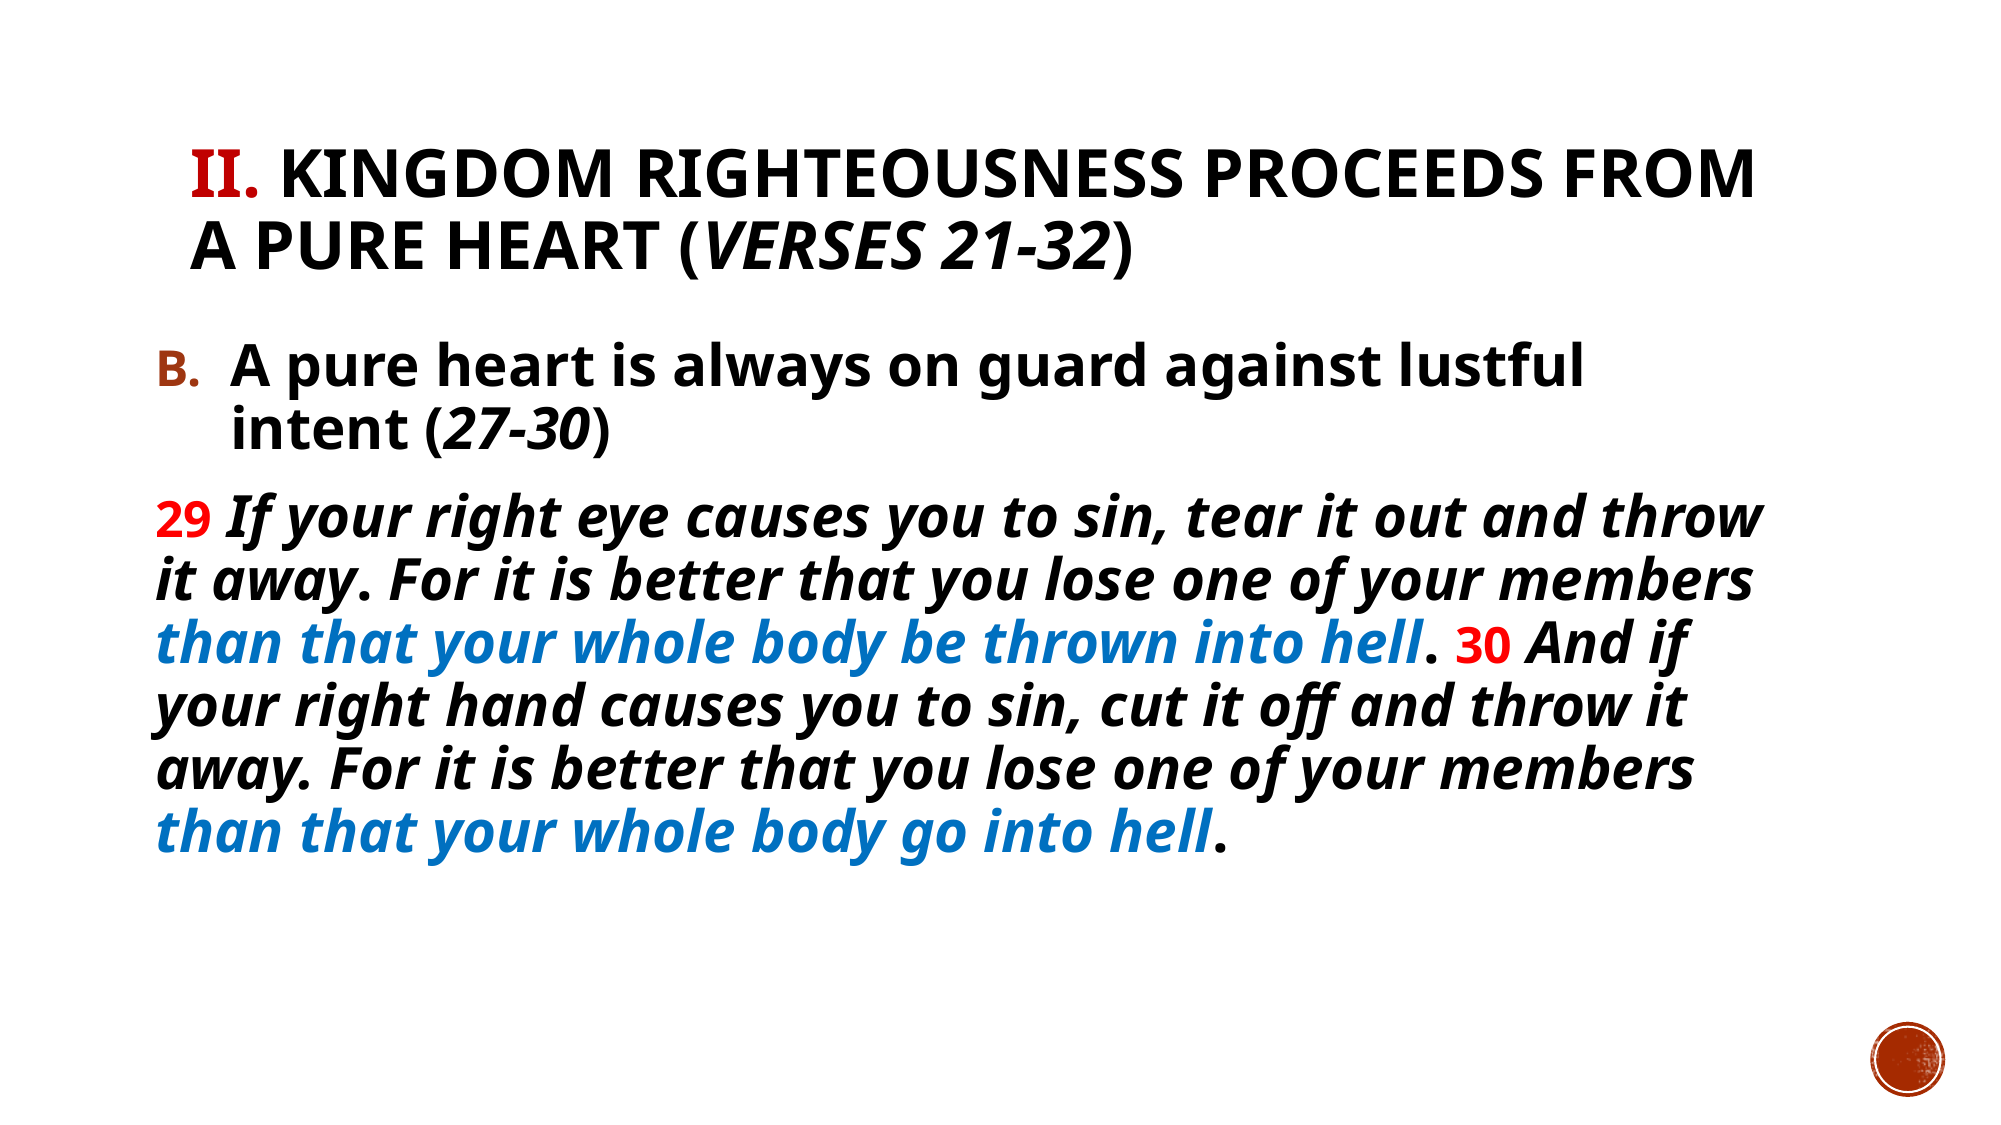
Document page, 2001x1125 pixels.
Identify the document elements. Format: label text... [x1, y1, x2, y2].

title II. Kingdom righteousness proceeds from a pure heart (verses 21-32) [175, 79, 1826, 344]
list A pure heart is always on guard against lustful intent (27-30) 29 If your right eye causes you to sin, tear it out and throw it away. For it is better that you lose one of your members than that your whole body be thrown into hell. 30 And if your right hand causes you to sin, cut it off and throw it away. For it is better that you lose one of your members than that your whole body go into hell. [140, 328, 1791, 1106]
